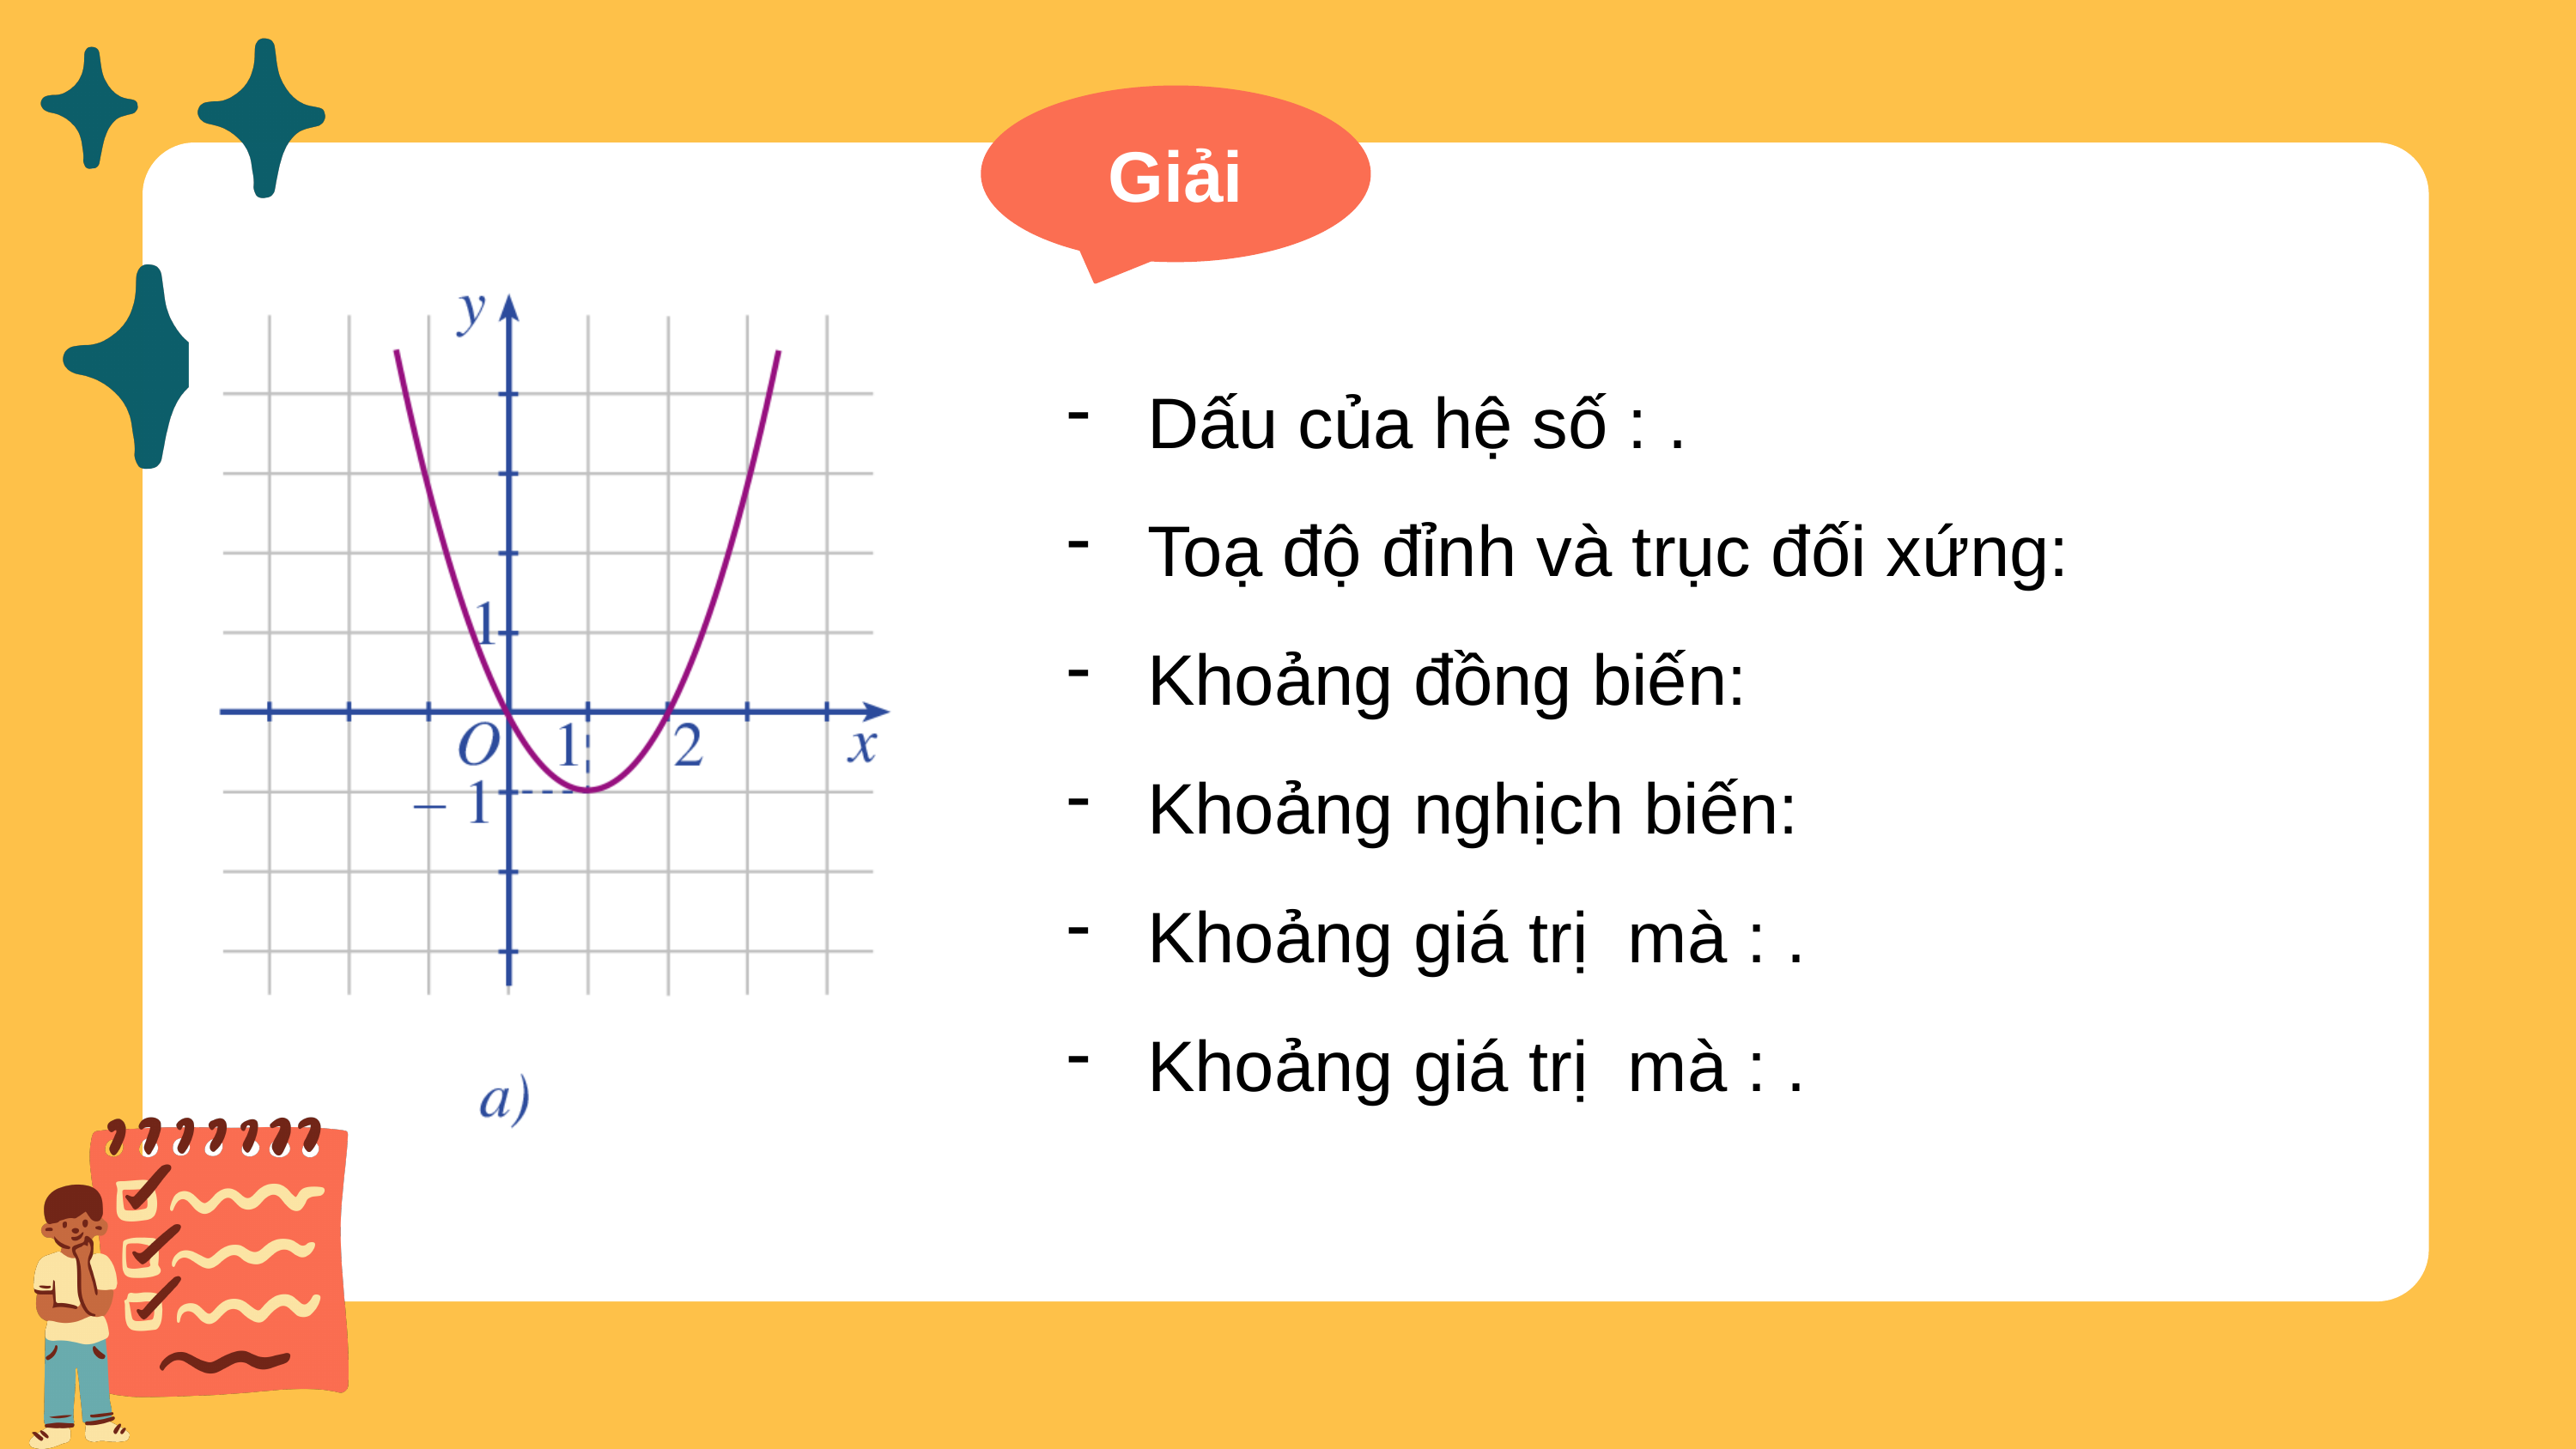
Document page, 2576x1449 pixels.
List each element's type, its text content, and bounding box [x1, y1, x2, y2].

picture [28, 234, 942, 1449]
picture [34, 42, 143, 173]
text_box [142, 142, 2429, 1302]
text_box Giải [995, 85, 1357, 140]
picture [189, 32, 329, 197]
